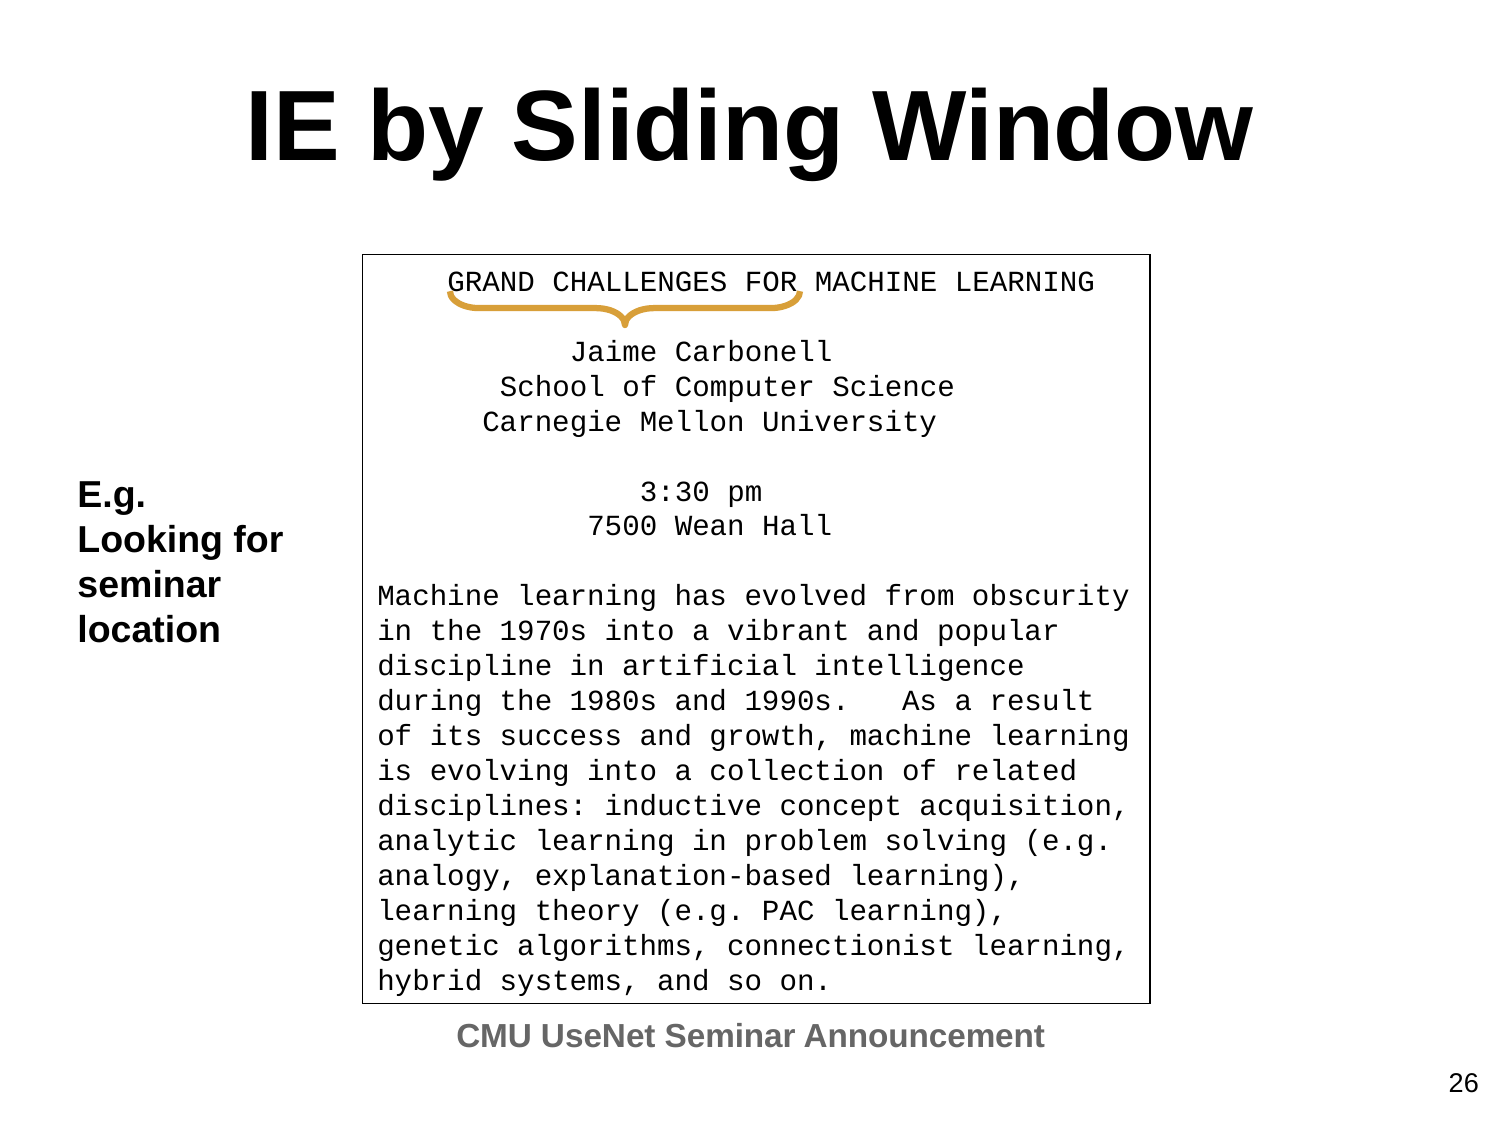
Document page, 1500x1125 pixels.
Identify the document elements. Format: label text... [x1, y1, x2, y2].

text_box CMU UseNet Seminar Announcement [441, 1007, 1061, 1062]
picture [62, 463, 302, 662]
text_box [449, 291, 801, 326]
text_box GRAND CHALLENGES FOR MACHINE LEARNING Jaime Carbonell School of Computer Science Carnegie Mellon University 3:30 pm 7500 Wean Hall Machine learning has evolved from obscurity in the 1970s into a vibrant and popular discipline in artificial intelligence during the 1980s and 1990s. As a result of its success and growth, machine learning is evolving into a collection of related disciplines: inductive concept acquisition, analytic learning in problem solving (e.g. analogy, explanation-based learning), learning theory (e.g. PAC learning), genetic algorithms, connectionist learning, hybrid systems, and so on. [362, 254, 1150, 1004]
slide_number 26 [1403, 1038, 1494, 1125]
title IE by Sliding Window [112, 22, 1388, 196]
